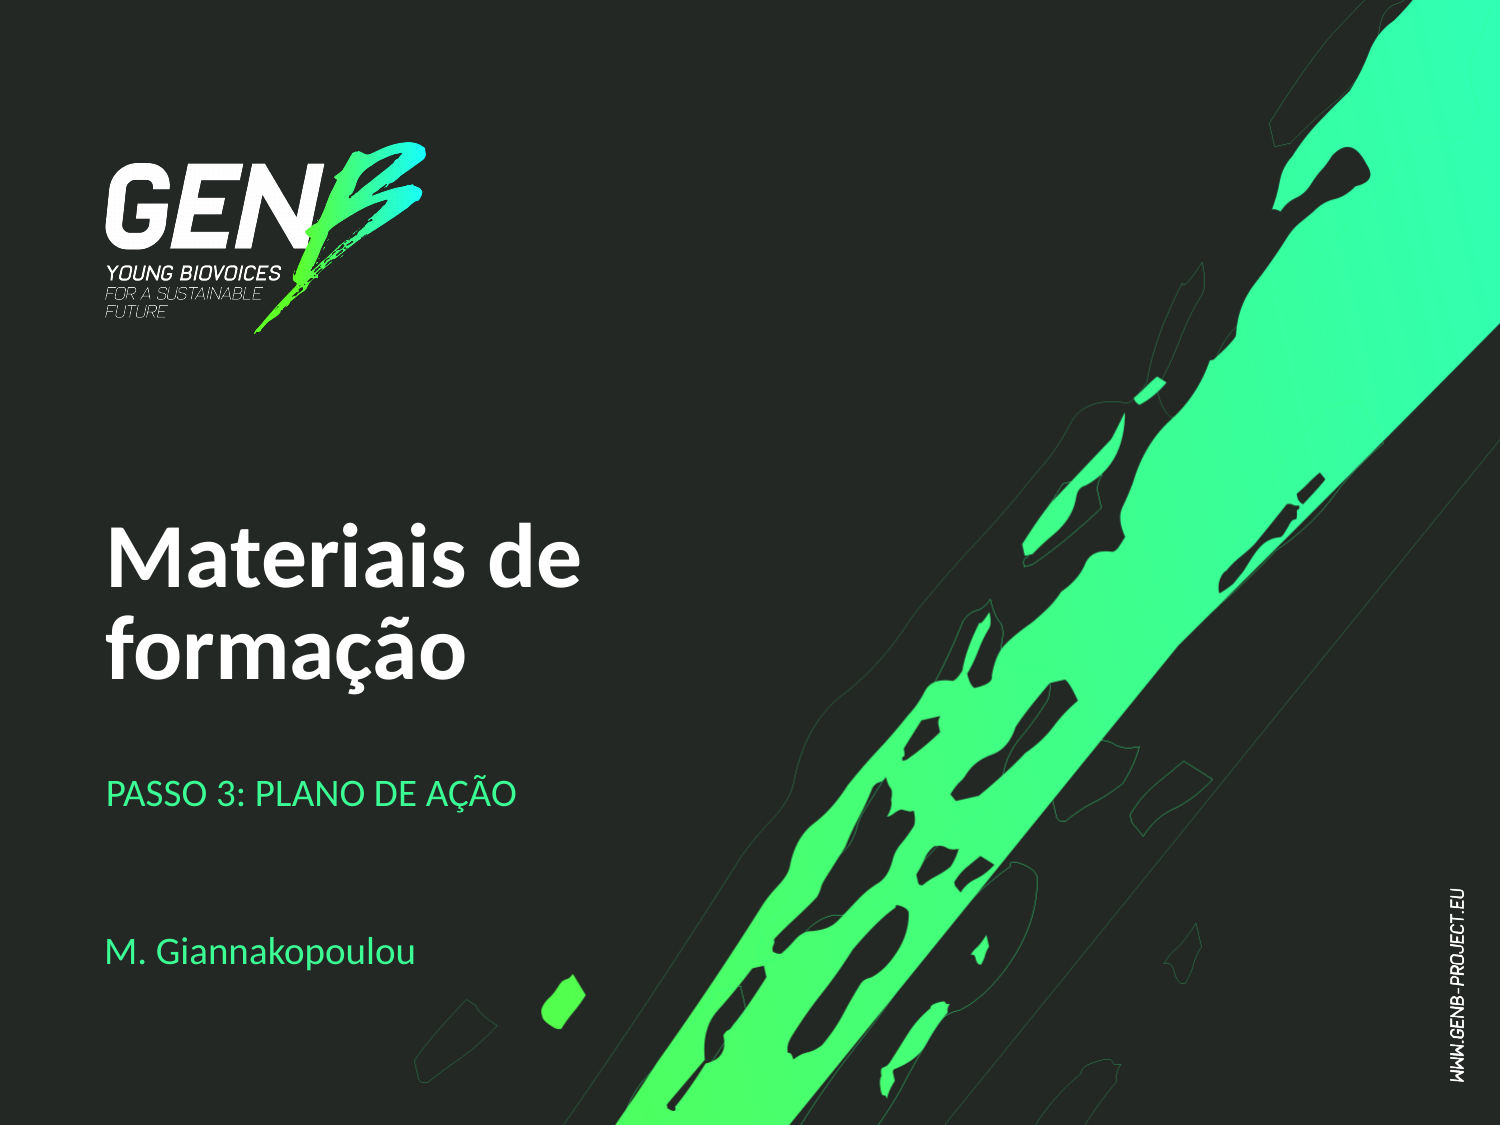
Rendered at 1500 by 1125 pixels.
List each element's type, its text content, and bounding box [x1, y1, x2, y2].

subtitle PASSO 3: PLANO DE AÇÃO [105, 746, 590, 847]
title Materiais de formação [105, 508, 830, 714]
text_box M. Giannakopoulou [104, 905, 588, 1005]
picture [0, 0, 1500, 1125]
